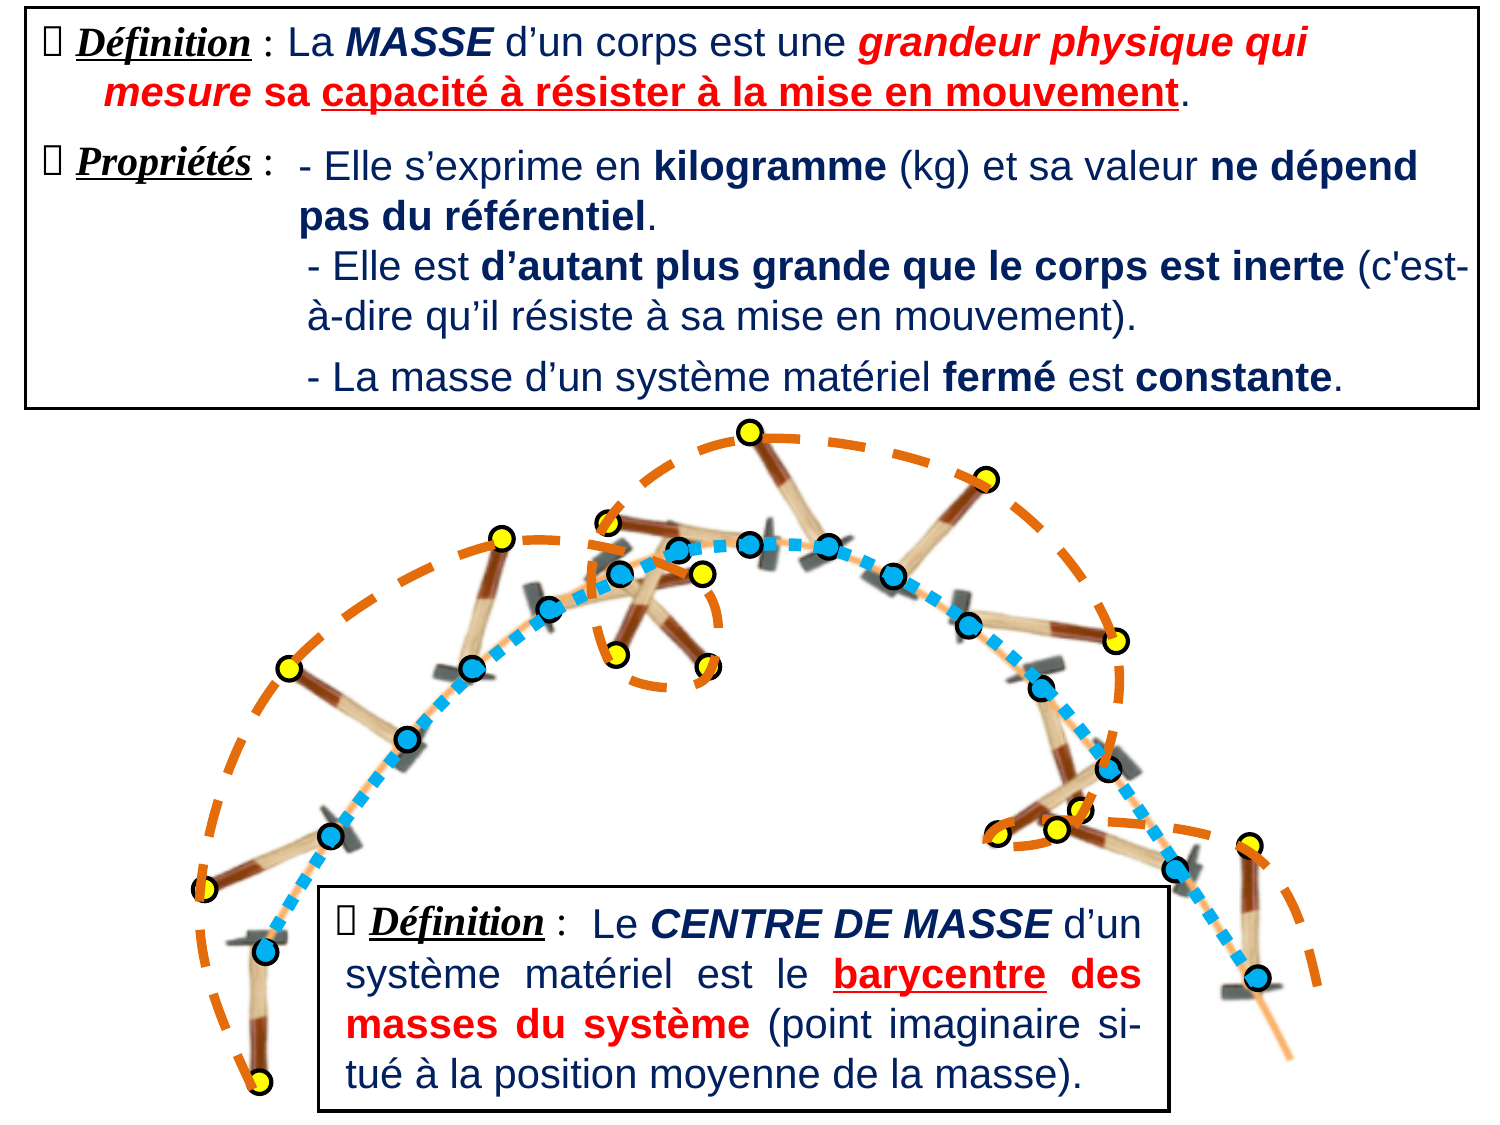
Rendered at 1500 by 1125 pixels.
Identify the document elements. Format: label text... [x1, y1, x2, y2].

text_box - Elle s’exprime en kilogramme (kg) et sa valeur ne dépend pas du référentiel. [283, 131, 1480, 273]
text_box - Elle est d’autant plus grande que le corps est inerte (c'est-à-dire qu’il résiste à sa mise en mouvement). [291, 231, 1500, 341]
text_box - La masse d’un système matériel fermé est constante. [291, 341, 1500, 409]
text_box  Définition :  Propriétés : [25, 7, 1479, 409]
picture [170, 420, 1318, 1095]
text_box La MASSE d’un corps est une grandeur physique qui mesure sa capacité à résister à la mise en mouvement. [88, 7, 1475, 126]
text_box  Définition : [318, 1103, 1170, 1112]
